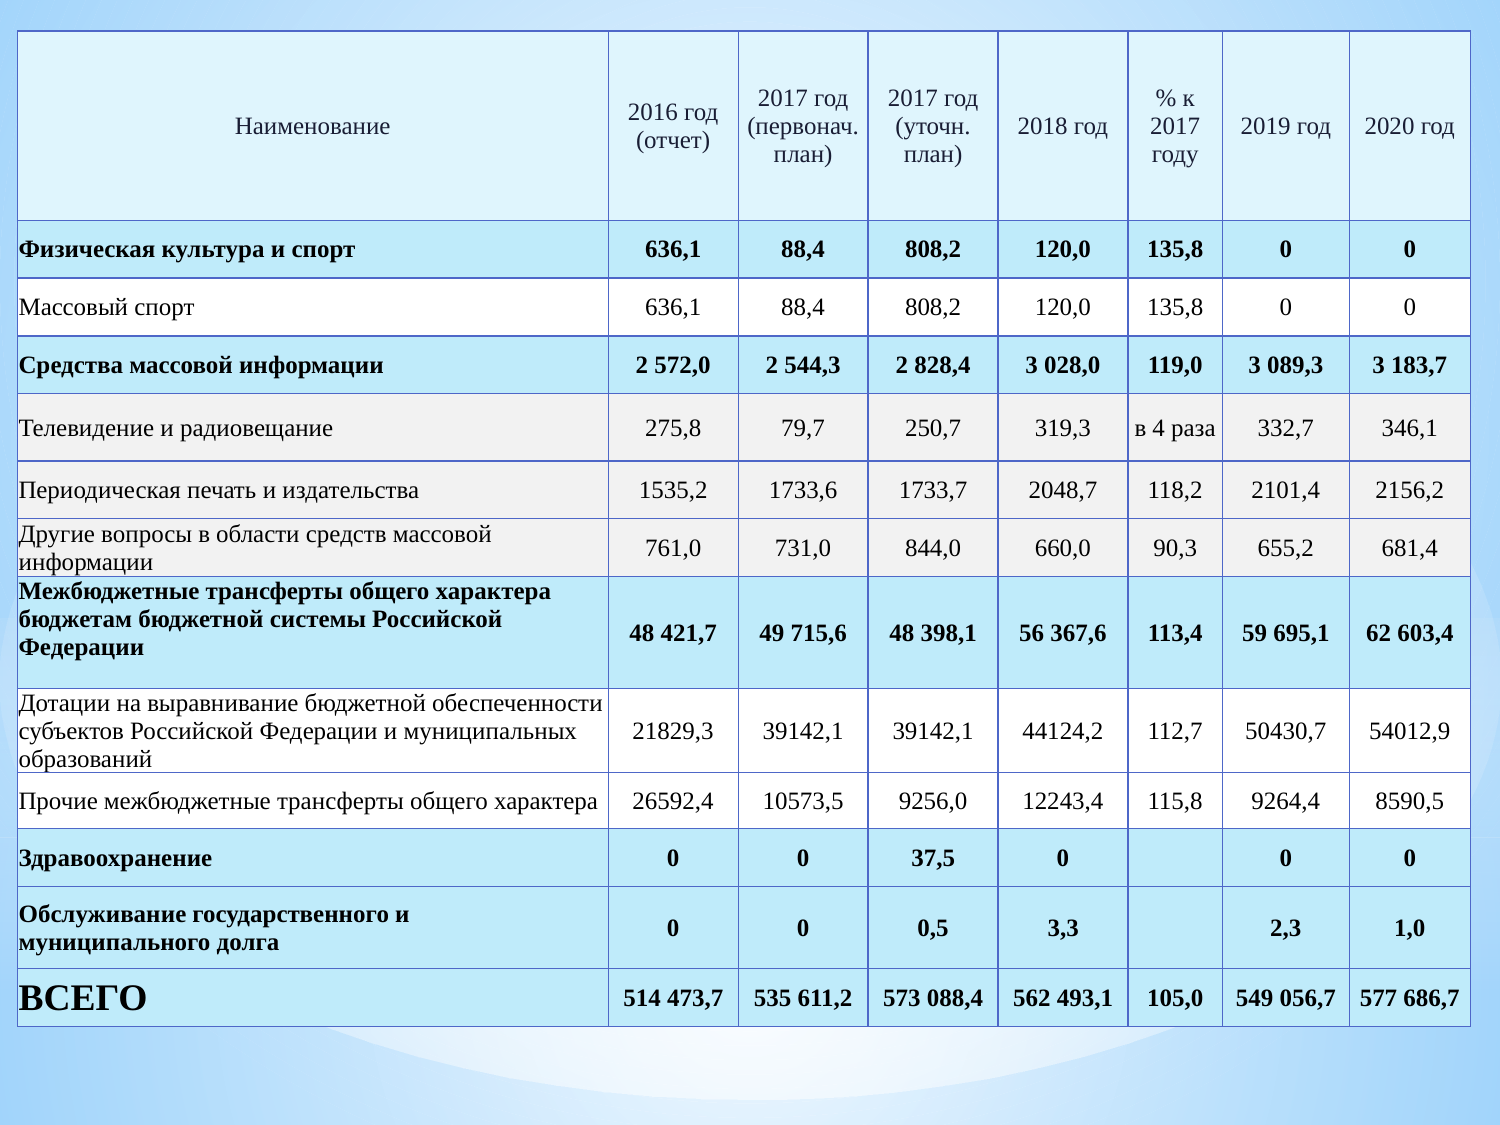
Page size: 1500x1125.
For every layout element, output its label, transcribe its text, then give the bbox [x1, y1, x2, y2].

table_cell 660,0 [999, 519, 1127, 576]
table_cell 0 [739, 887, 867, 968]
table_cell 636,1 [609, 221, 738, 277]
table_cell 37,5 [869, 829, 997, 886]
table_cell 1,0 [1350, 887, 1470, 968]
table_cell 681,4 [1350, 519, 1470, 576]
table_cell в 4 раза [1129, 394, 1222, 460]
table_cell 346,1 [1350, 394, 1470, 460]
table_cell 88,4 [739, 279, 867, 335]
table_cell 562 493,1 [999, 969, 1127, 1026]
table_cell 573 088,4 [869, 969, 997, 1026]
table_cell 2101,4 [1223, 462, 1349, 518]
table_cell Межбюджетные трансферты общего характера бюджетам бюджетной системы Российской Федерации [18, 577, 608, 688]
table_cell 120,0 [999, 279, 1127, 335]
table_cell Другие вопросы в области средств массовой информации [18, 519, 608, 576]
table_cell 514 473,7 [609, 969, 738, 1026]
table_cell 0 [999, 829, 1127, 886]
table_cell 105,0 [1129, 969, 1222, 1026]
table_cell 0 [1350, 829, 1470, 886]
table_cell 0 [1350, 221, 1470, 277]
table_cell 0,5 [869, 887, 997, 968]
table_cell 0 [1223, 221, 1349, 277]
table_cell 112,7 [1129, 689, 1222, 772]
table_cell 135,8 [1129, 221, 1222, 277]
table_cell 1535,2 [609, 462, 738, 518]
table_cell 90,3 [1129, 519, 1222, 576]
table_cell 119,0 [1129, 337, 1222, 393]
table_cell Дотации на выравнивание бюджетной обеспеченности субъектов Российской Федерации и муниципальных образований [18, 689, 608, 772]
table_cell 549 056,7 [1223, 969, 1349, 1026]
table_cell 79,7 [739, 394, 867, 460]
table_cell 1733,6 [739, 462, 867, 518]
table_cell Физическая культура и спорт [18, 221, 608, 277]
table_cell 62 603,4 [1350, 577, 1470, 688]
table_header 2017 год (первонач. план) [739, 32, 867, 220]
table_cell 0 [1223, 279, 1349, 335]
table_header 2017 год (уточн. план) [869, 32, 997, 220]
table_cell 113,4 [1129, 577, 1222, 688]
table_cell 2156,2 [1350, 462, 1470, 518]
table_cell 48 398,1 [869, 577, 997, 688]
table_cell 56 367,6 [999, 577, 1127, 688]
table_cell Обслуживание государственного и муниципального долга [18, 887, 608, 968]
table_cell 21829,3 [609, 689, 738, 772]
table_cell 12243,4 [999, 773, 1127, 828]
table_cell 808,2 [869, 221, 997, 277]
table_header 2016 год (отчет) [609, 32, 738, 220]
table_cell 0 [739, 829, 867, 886]
table_cell 8590,5 [1350, 773, 1470, 828]
table_cell 636,1 [609, 279, 738, 335]
table_cell 48 421,7 [609, 577, 738, 688]
table_cell 9264,4 [1223, 773, 1349, 828]
table_cell ВСЕГО [18, 969, 608, 1026]
table_header % к 2017 году [1129, 32, 1222, 220]
table_cell Телевидение и радиовещание [18, 394, 608, 460]
table_cell 731,0 [739, 519, 867, 576]
table_cell 2 828,4 [869, 337, 997, 393]
table_cell 3,3 [999, 887, 1127, 968]
table_cell 761,0 [609, 519, 738, 576]
table_cell Периодическая печать и издательства [18, 462, 608, 518]
table_cell 577 686,7 [1350, 969, 1470, 1026]
table_cell 2 544,3 [739, 337, 867, 393]
table_cell 535 611,2 [739, 969, 867, 1026]
table_cell [1129, 887, 1222, 968]
table_cell 120,0 [999, 221, 1127, 277]
table_header 2018 год [999, 32, 1127, 220]
table_cell 115,8 [1129, 773, 1222, 828]
table_cell 118,2 [1129, 462, 1222, 518]
table_cell 275,8 [609, 394, 738, 460]
table_cell 49 715,6 [739, 577, 867, 688]
table_cell 54012,9 [1350, 689, 1470, 772]
table_cell Прочие межбюджетные трансферты общего характера [18, 773, 608, 828]
table_cell 844,0 [869, 519, 997, 576]
table_cell 0 [1350, 279, 1470, 335]
table_cell 59 695,1 [1223, 577, 1349, 688]
table_cell 808,2 [869, 279, 997, 335]
table_cell [1129, 829, 1222, 886]
table_cell 3 028,0 [999, 337, 1127, 393]
table_cell 44124,2 [999, 689, 1127, 772]
table_cell Здравоохранение [18, 829, 608, 886]
table_cell 9256,0 [869, 773, 997, 828]
table_cell 332,7 [1223, 394, 1349, 460]
table_cell 10573,5 [739, 773, 867, 828]
table_cell 0 [1223, 829, 1349, 886]
table_header Наименование [18, 32, 608, 220]
table_cell 39142,1 [869, 689, 997, 772]
table_cell 26592,4 [609, 773, 738, 828]
table_cell 2048,7 [999, 462, 1127, 518]
table_cell 50430,7 [1223, 689, 1349, 772]
table_cell Средства массовой информации [18, 337, 608, 393]
table_cell 2,3 [1223, 887, 1349, 968]
table_cell Массовый спорт [18, 279, 608, 335]
table_cell 319,3 [999, 394, 1127, 460]
table_cell 250,7 [869, 394, 997, 460]
table_cell 0 [609, 829, 738, 886]
table_header 2020 год [1350, 32, 1470, 220]
table_cell 135,8 [1129, 279, 1222, 335]
table_header 2019 год [1223, 32, 1349, 220]
table_cell 1733,7 [869, 462, 997, 518]
table_cell 88,4 [739, 221, 867, 277]
table_cell 3 183,7 [1350, 337, 1470, 393]
table_cell 3 089,3 [1223, 337, 1349, 393]
table_cell 0 [609, 887, 738, 968]
table_cell 2 572,0 [609, 337, 738, 393]
table_cell 39142,1 [739, 689, 867, 772]
table_cell 655,2 [1223, 519, 1349, 576]
